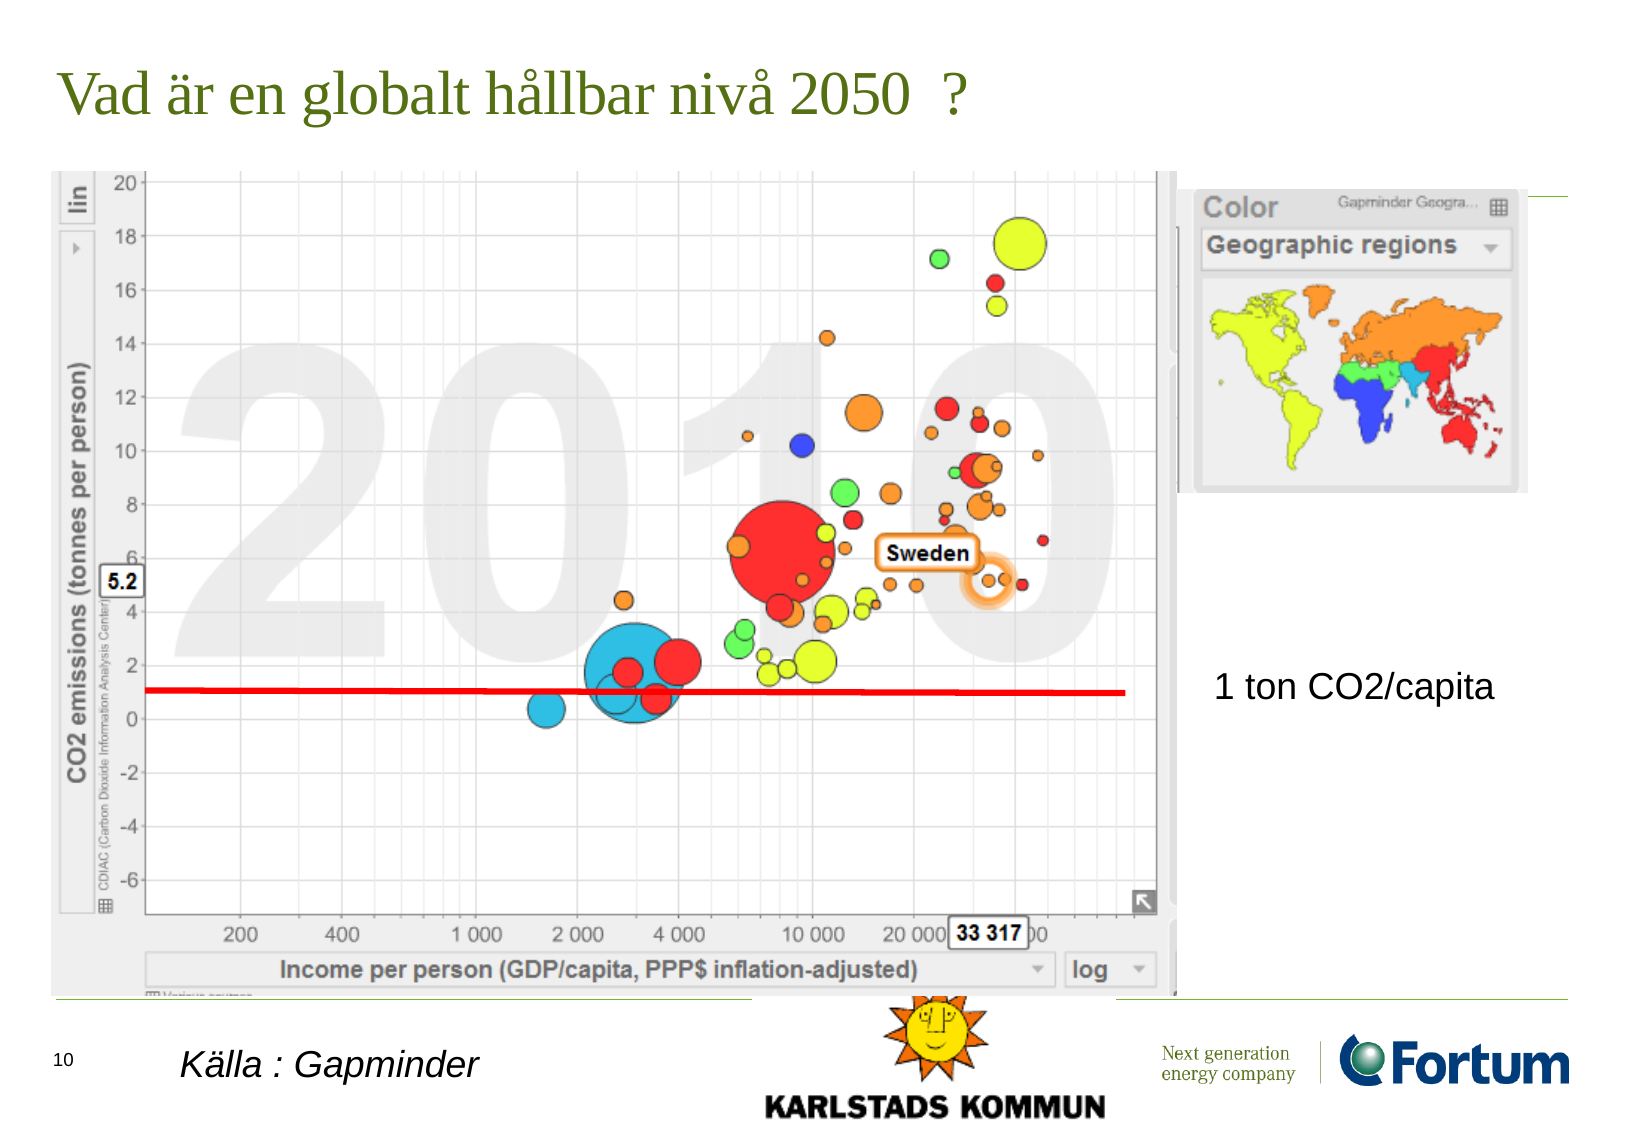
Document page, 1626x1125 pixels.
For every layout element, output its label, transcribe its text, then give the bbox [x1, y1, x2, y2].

picture [51, 171, 1528, 1125]
picture [1162, 1034, 1569, 1086]
text_box Källa : Gapminder [164, 1032, 495, 1092]
text_box 1 ton CO2/capita [1199, 654, 1510, 714]
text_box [144, 690, 1126, 694]
slide_number 10 [52, 1046, 116, 1071]
title Vad är en globalt hållbar nivå 2050 ? [56, 0, 1569, 129]
